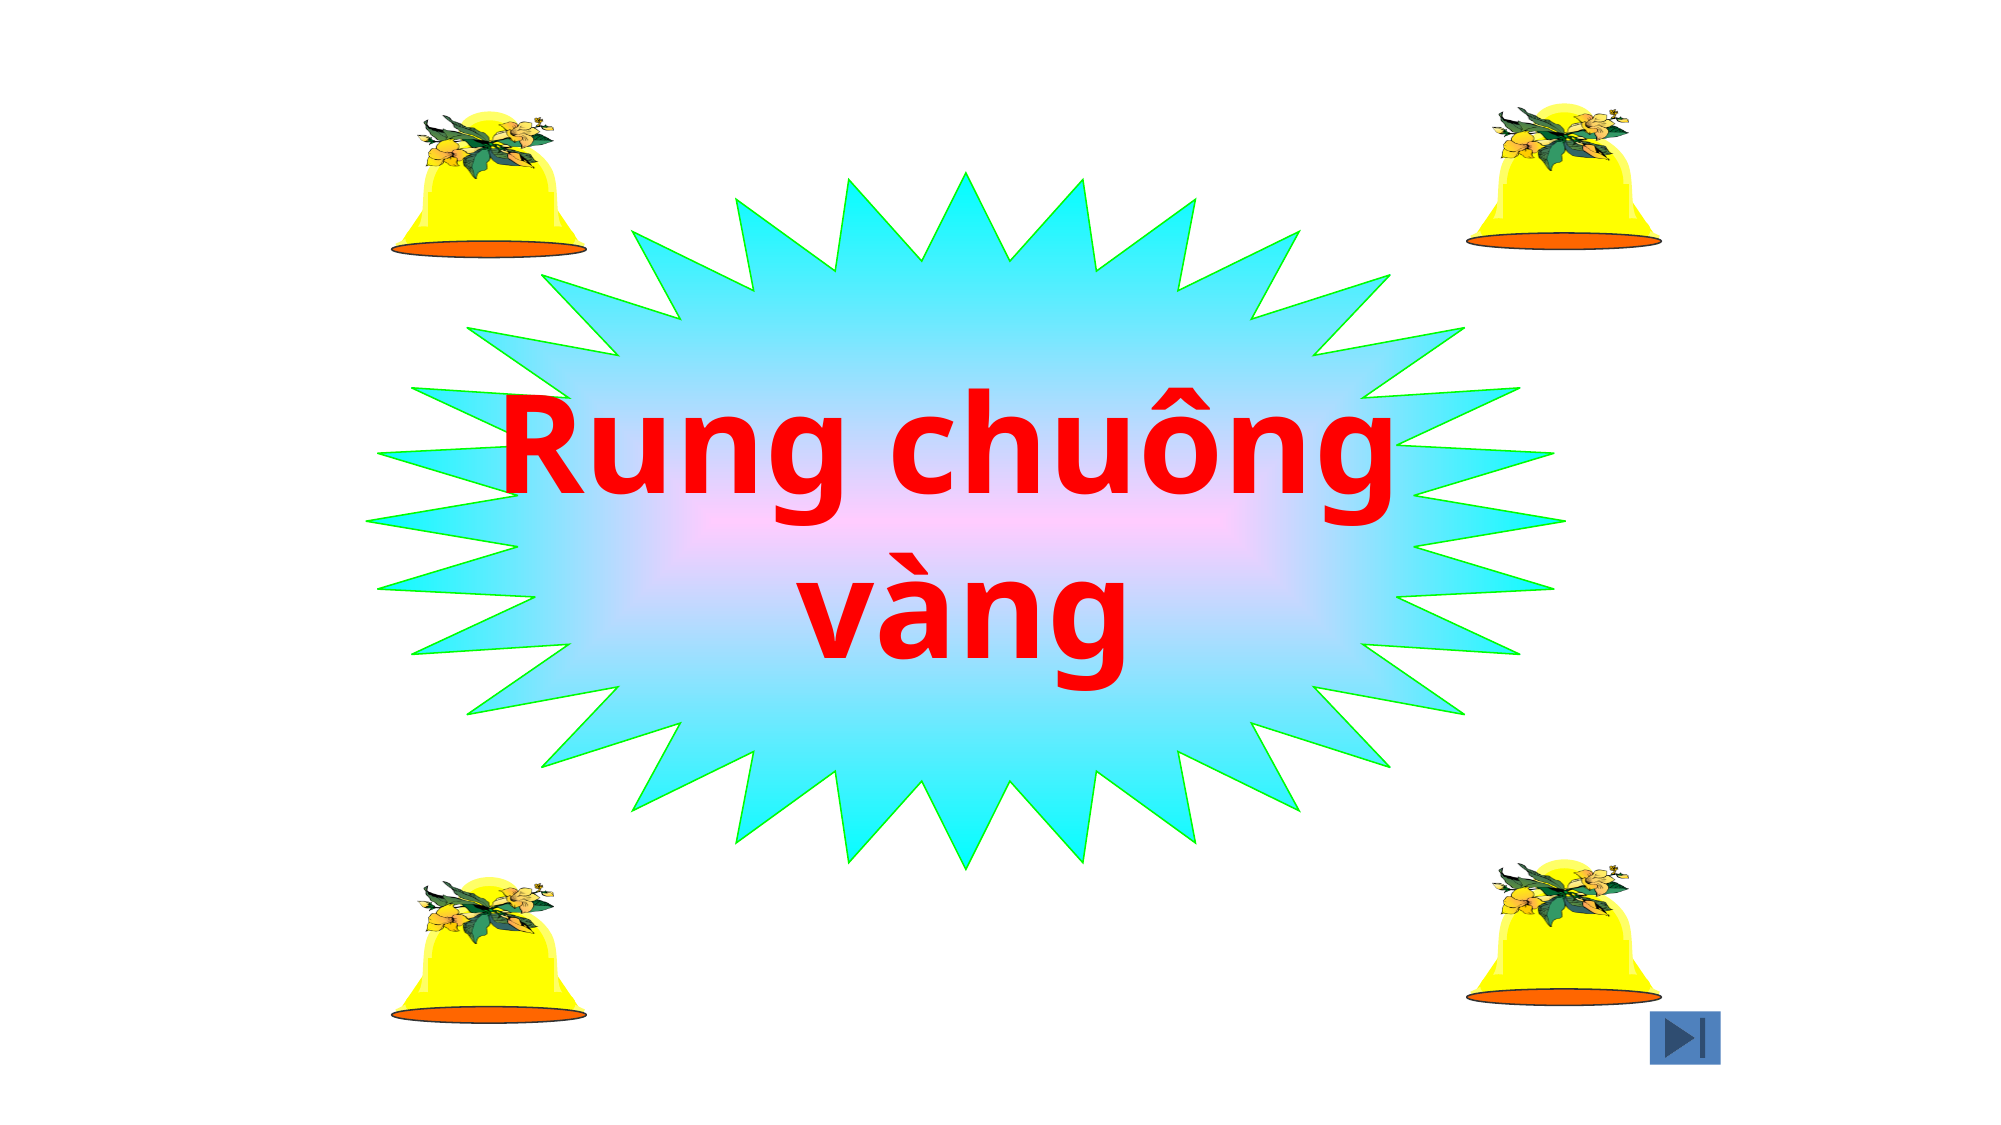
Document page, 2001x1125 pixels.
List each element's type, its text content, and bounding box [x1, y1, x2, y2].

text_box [391, 115, 587, 258]
text_box [1649, 1011, 1721, 1065]
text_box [1466, 863, 1662, 1006]
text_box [391, 881, 587, 1024]
text_box Rung chuông vàng [365, 172, 1566, 870]
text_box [1466, 107, 1662, 250]
